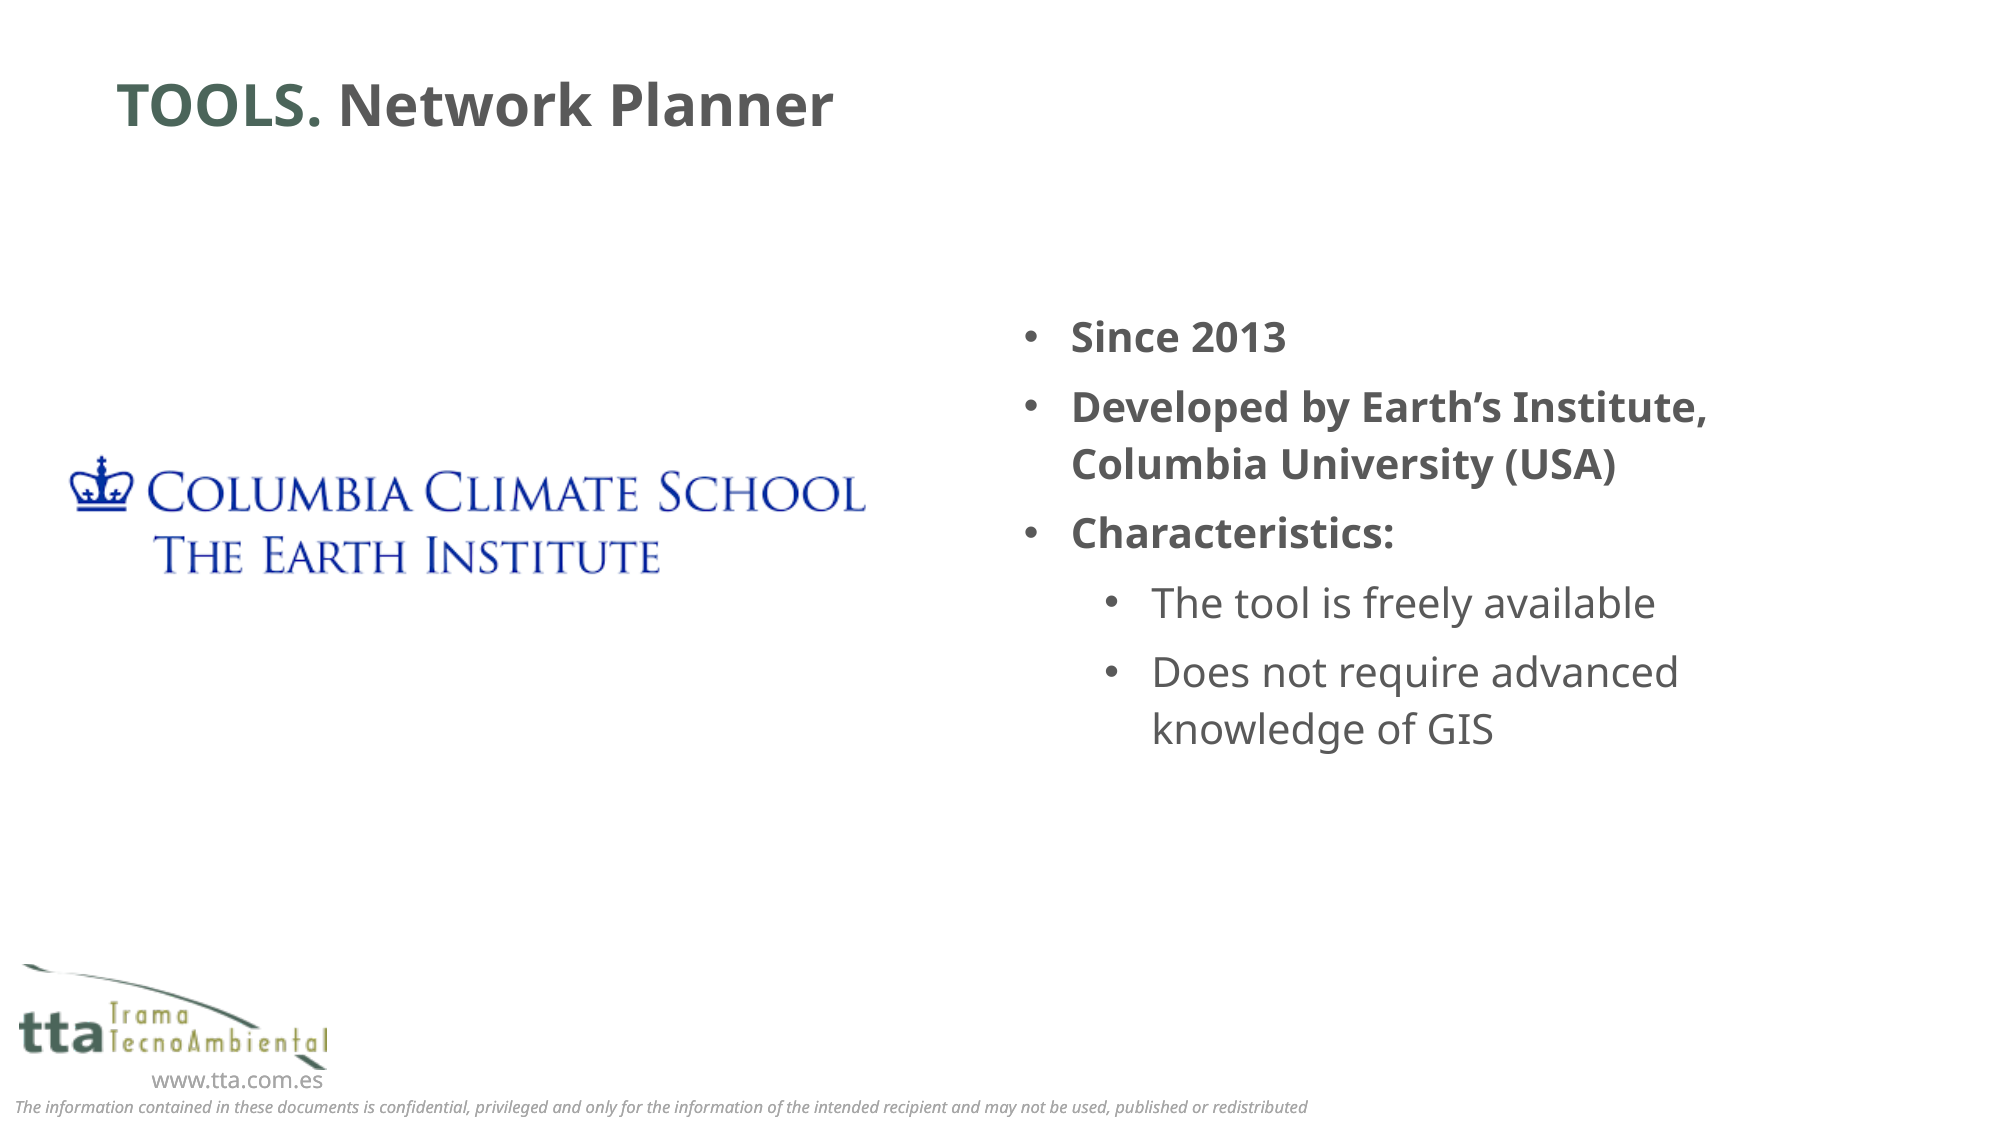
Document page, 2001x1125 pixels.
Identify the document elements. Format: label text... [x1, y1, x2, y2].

title TOOLS. Network Planner [99, 45, 2000, 161]
picture [54, 444, 881, 594]
picture [19, 964, 327, 1070]
text_box Since 2013 Developed by Earth’s Institute, Columbia University (USA) Characteristics: The tool is freely available Does not require advanced knowledge of GIS [1009, 296, 1766, 873]
